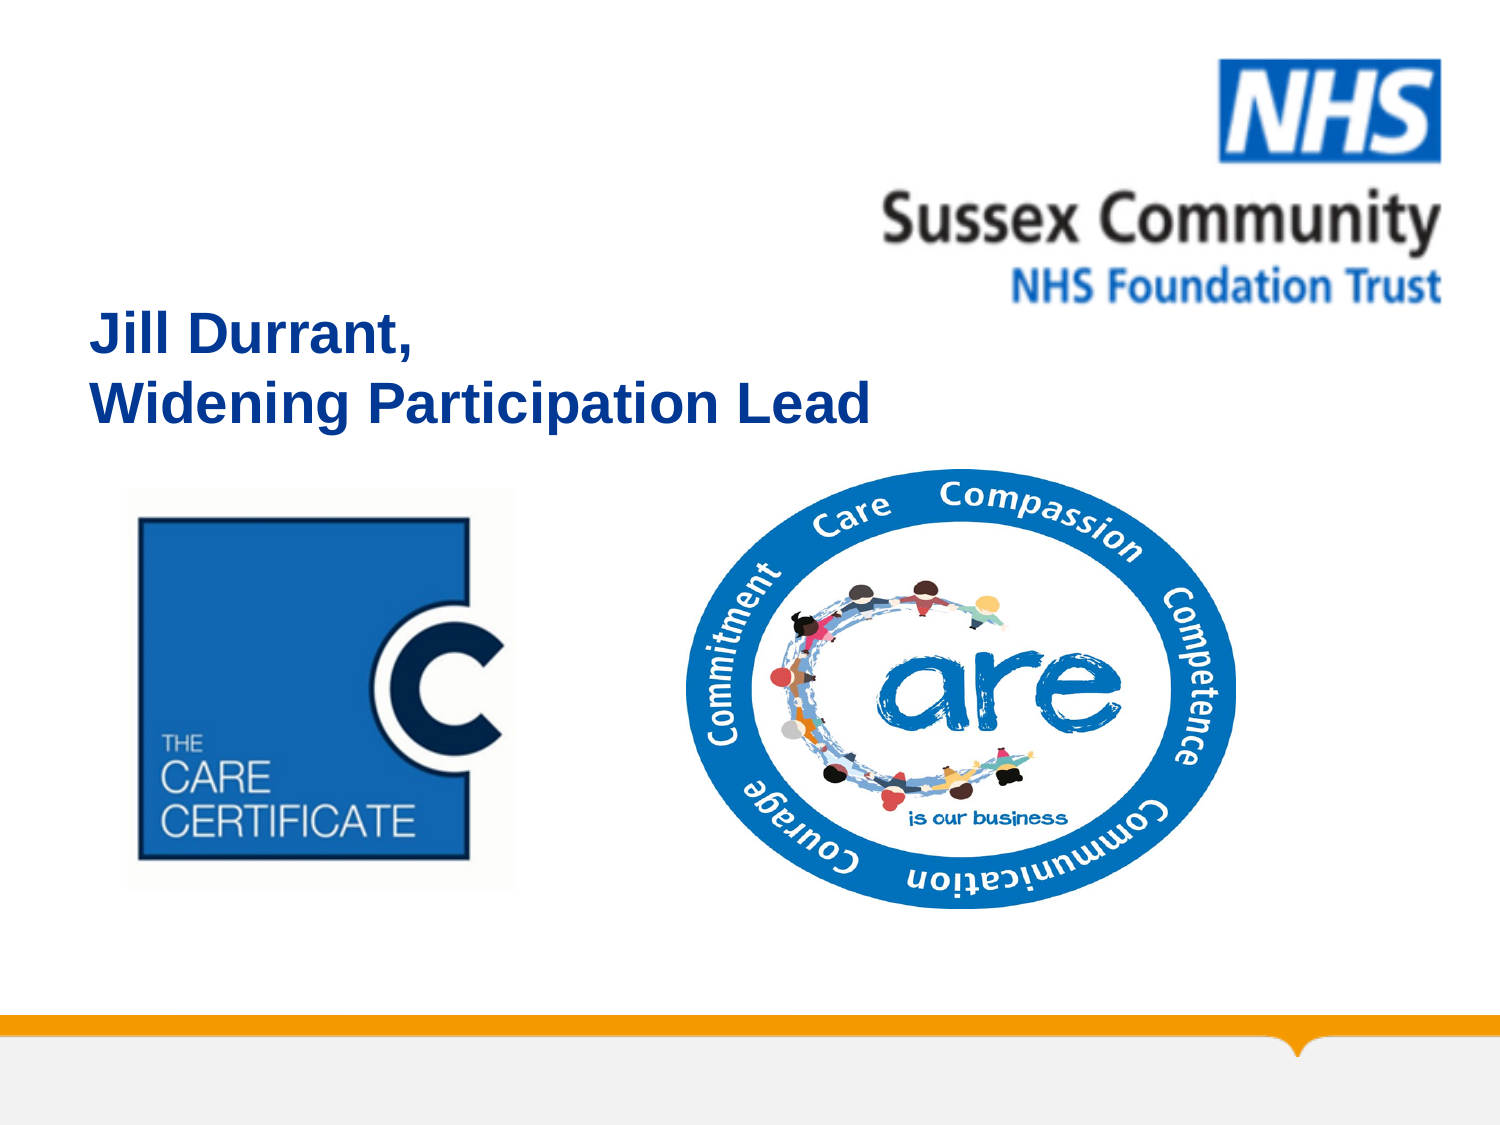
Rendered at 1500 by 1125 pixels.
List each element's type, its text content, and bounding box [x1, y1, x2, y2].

picture [127, 488, 517, 890]
subtitle Jill Durrant, Widening Participation Lead [75, 288, 1125, 448]
picture [686, 469, 1236, 909]
picture [821, 0, 1500, 357]
